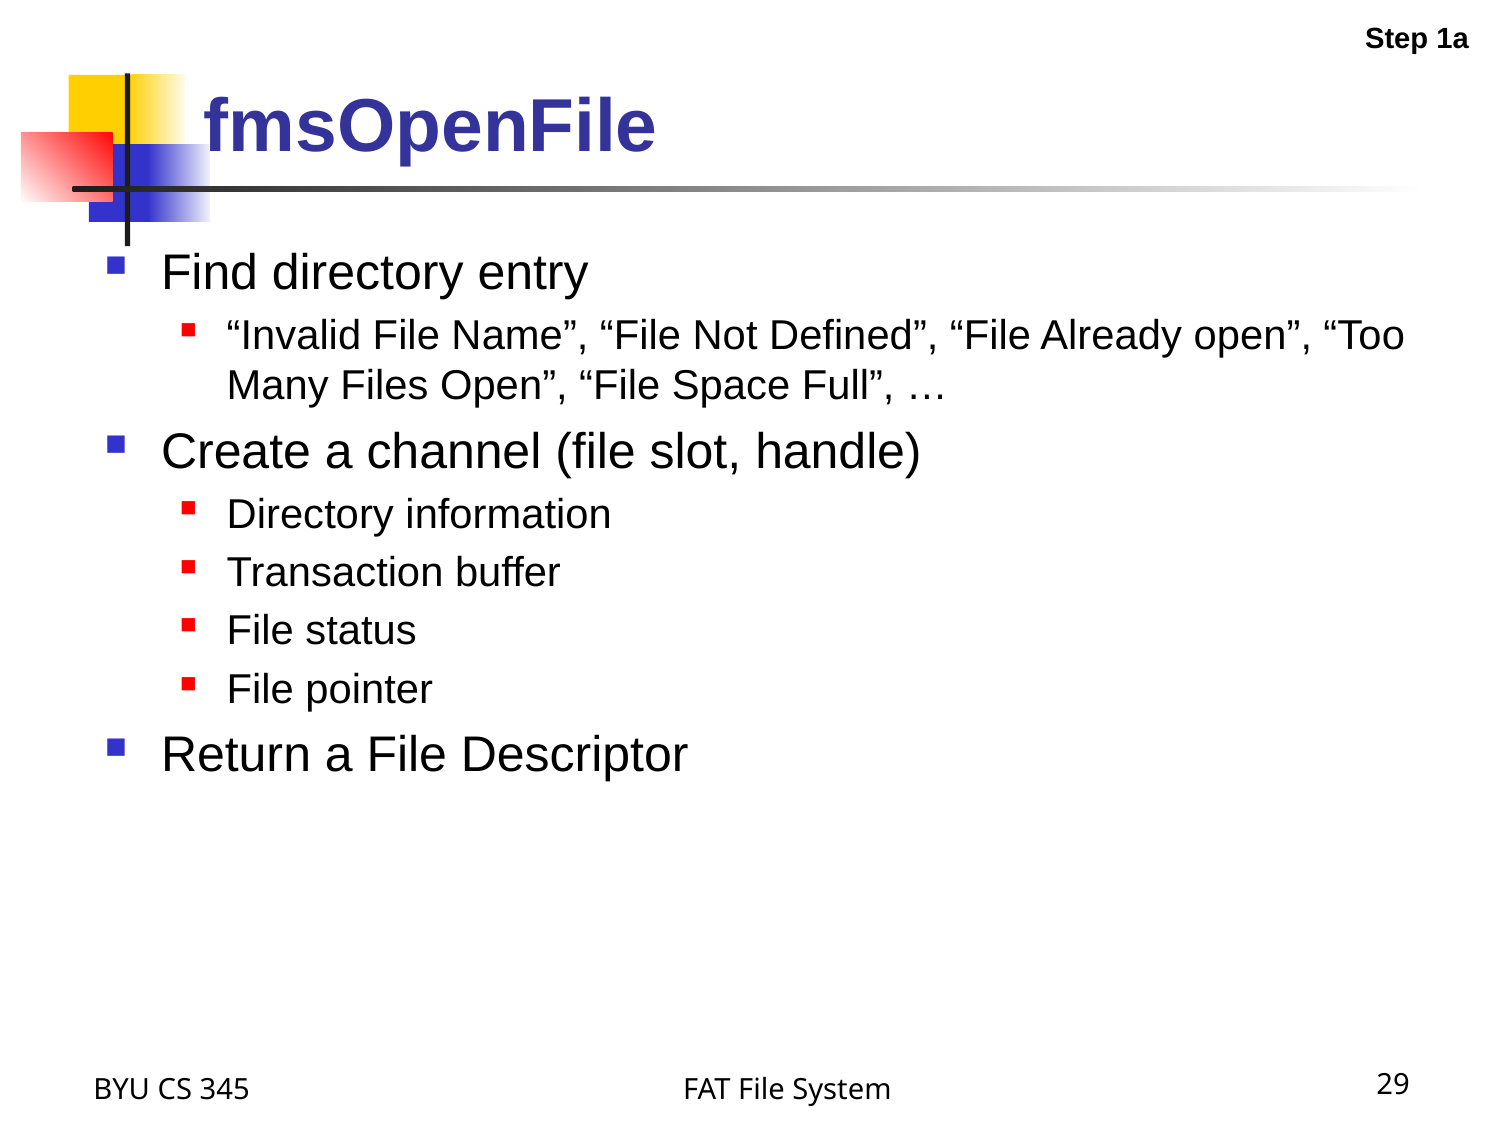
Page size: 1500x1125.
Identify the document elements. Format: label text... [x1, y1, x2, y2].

footer FAT File System [549, 1038, 1025, 1113]
text_box Step 1a [1058, 11, 1484, 62]
slide_number BYU CS 345 [78, 1037, 391, 1113]
slide_number 29 [1112, 1038, 1425, 1113]
list Find directory entry “Invalid File Name”, “File Not Defined”, “File Already open”, “Too Many Files Open”, “File Space Full”, … Create a channel (file slot, handle) Directory information Transaction buffer File status File pointer Return a File Descriptor [89, 232, 1429, 1038]
title fmsOpenFile [188, 31, 1468, 174]
